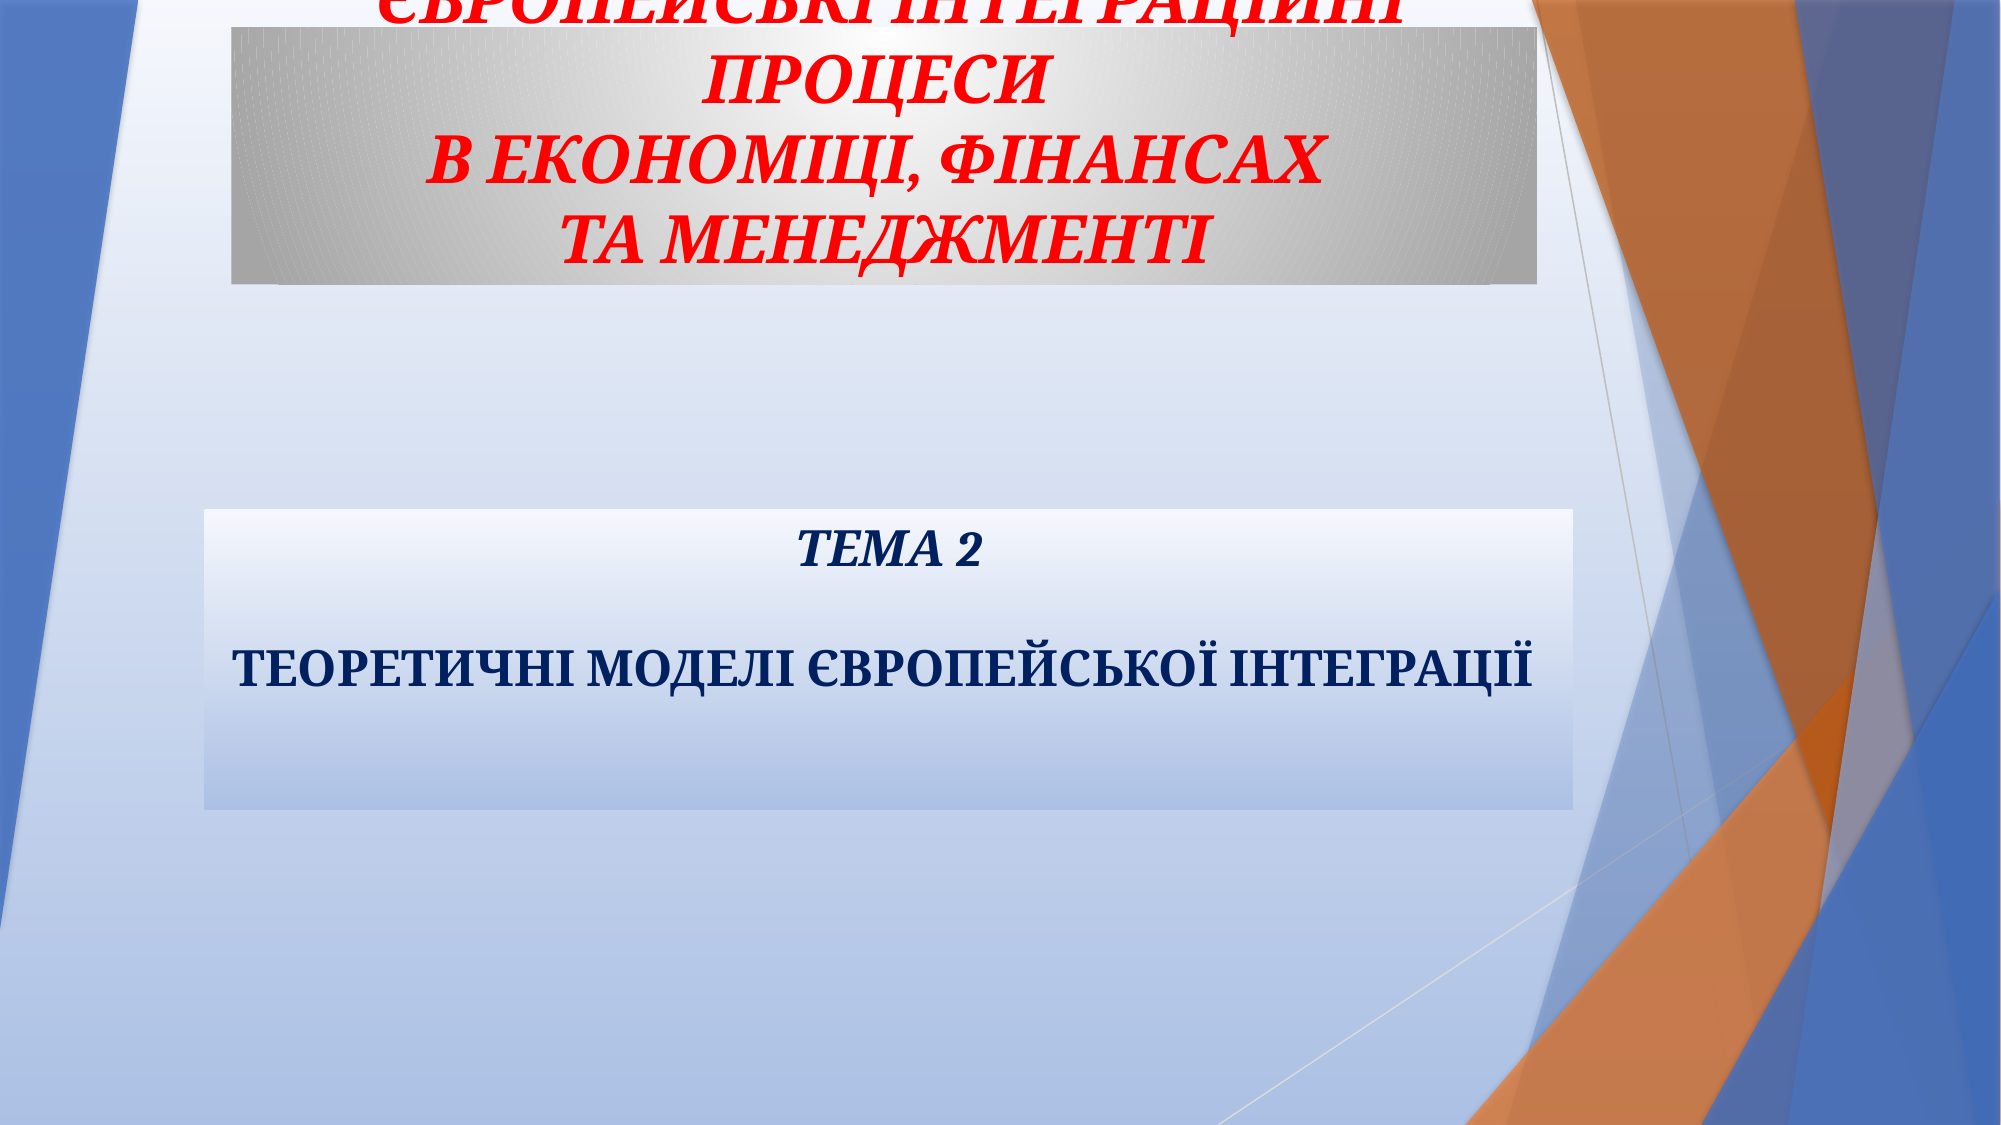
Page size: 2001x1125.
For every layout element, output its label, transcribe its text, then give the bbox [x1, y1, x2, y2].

subtitle ТЕМА 2 ТЕОРЕТИЧНІ МОДЕЛІ ЄВРОПЕЙСЬКОЇ ІНТЕГРАЦІЇ [204, 509, 1573, 810]
title ЄВРОПЕЙСЬКІ ІНТЕГРАЦІЙНІ ПРОЦЕСИ В ЕКОНОМІЦІ, ФІНАНСАХ ТА МЕНЕДЖМЕНТІ [231, 27, 1537, 285]
